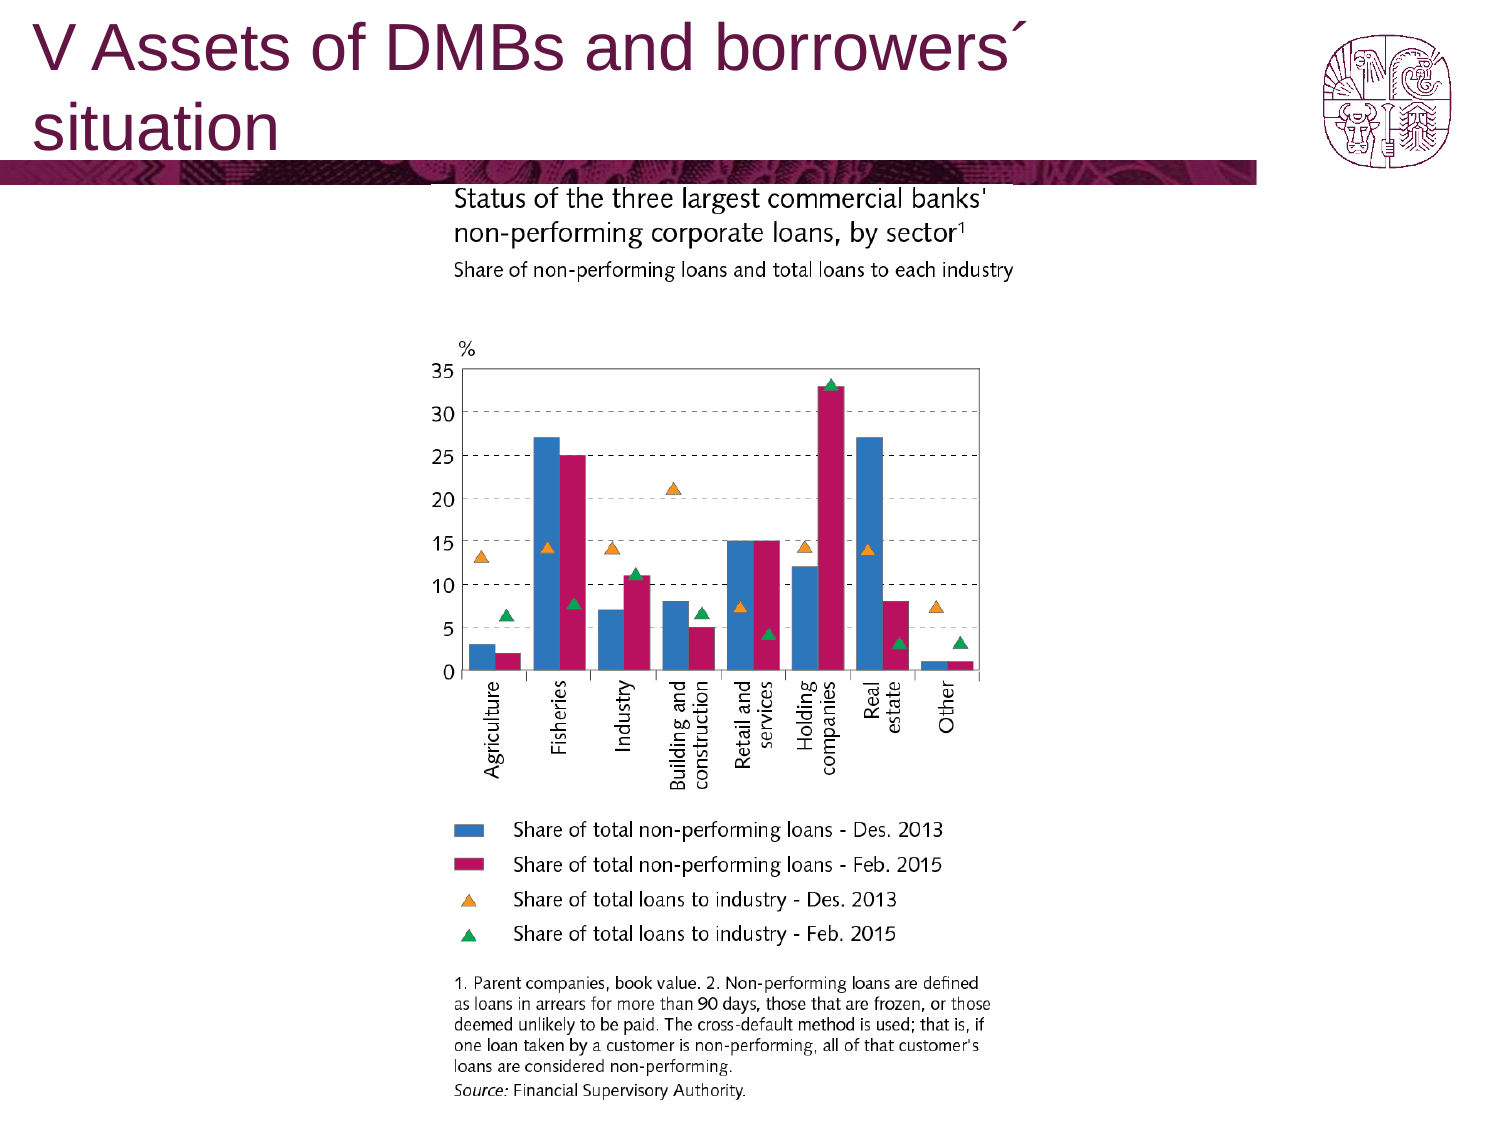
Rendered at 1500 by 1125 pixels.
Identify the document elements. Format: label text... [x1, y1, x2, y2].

picture [1316, 31, 1456, 173]
picture [0, 160, 1258, 1100]
title V Assets of DMBs and borrowers´ situation [17, 19, 1247, 149]
